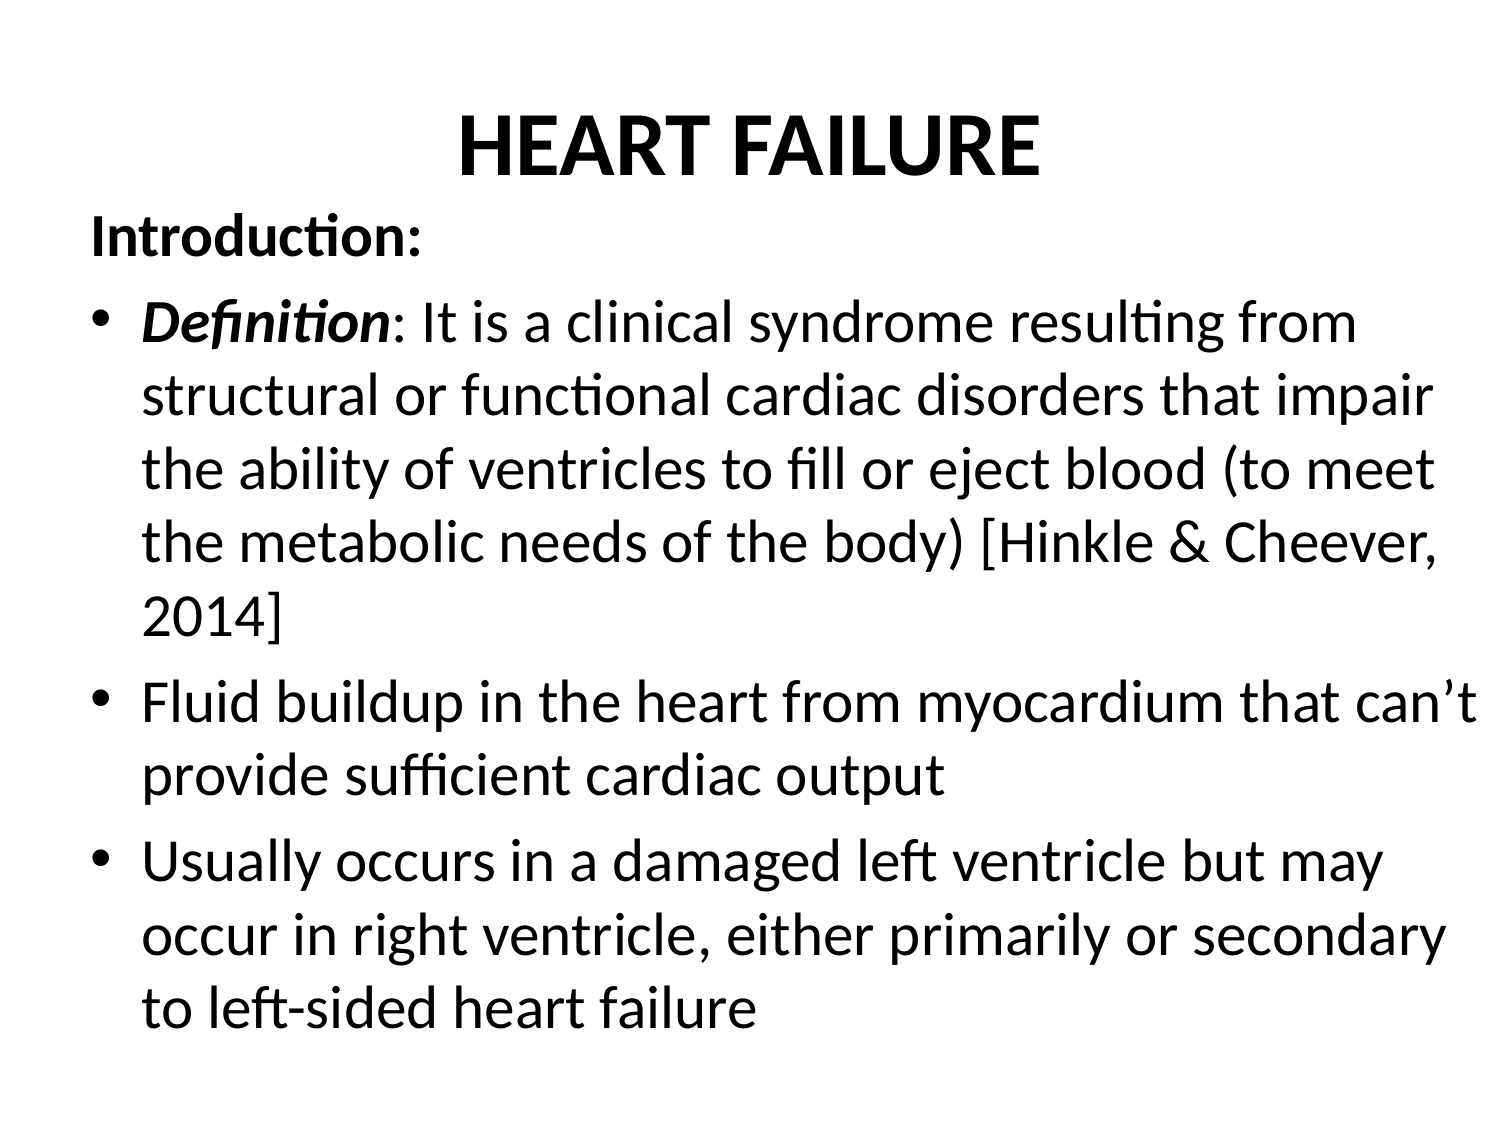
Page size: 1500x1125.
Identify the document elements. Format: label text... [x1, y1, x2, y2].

title HEART FAILURE [75, 45, 1425, 187]
list Introduction: Definition: It is a clinical syndrome resulting from structural or functional cardiac disorders that impair the ability of ventricles to fill or eject blood (to meet the metabolic needs of the body) [Hinkle & Cheever, 2014] Fluid buildup in the heart from myocardium that can’t provide sufficient cardiac output Usually occurs in a damaged left ventricle but may occur in right ventricle, either primarily or secondary to left-sided heart failure [75, 187, 1500, 1050]
